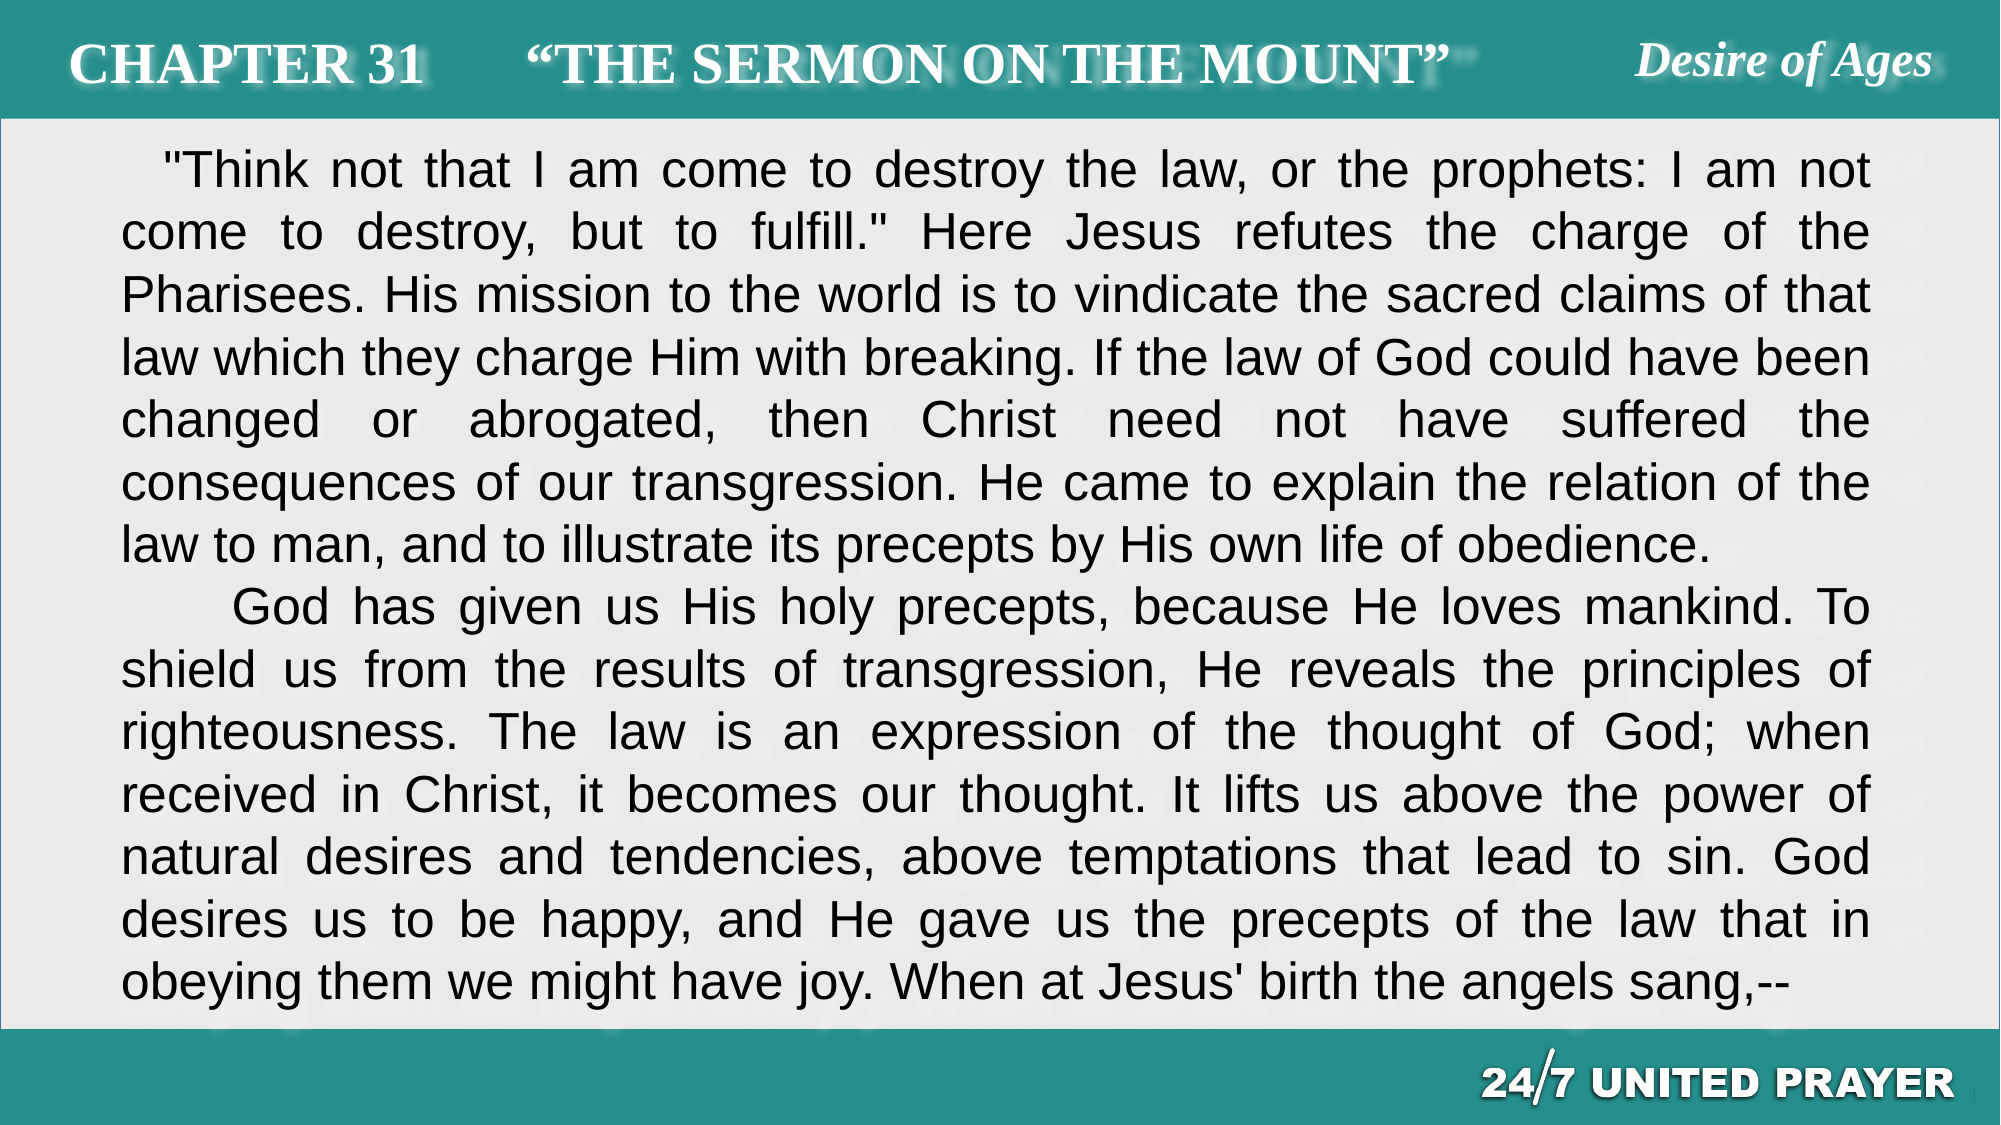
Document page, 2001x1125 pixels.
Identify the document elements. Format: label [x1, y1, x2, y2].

text_box [496, 7, 1482, 121]
picture [1455, 1005, 1975, 1125]
text_box [0, 0, 2000, 1125]
